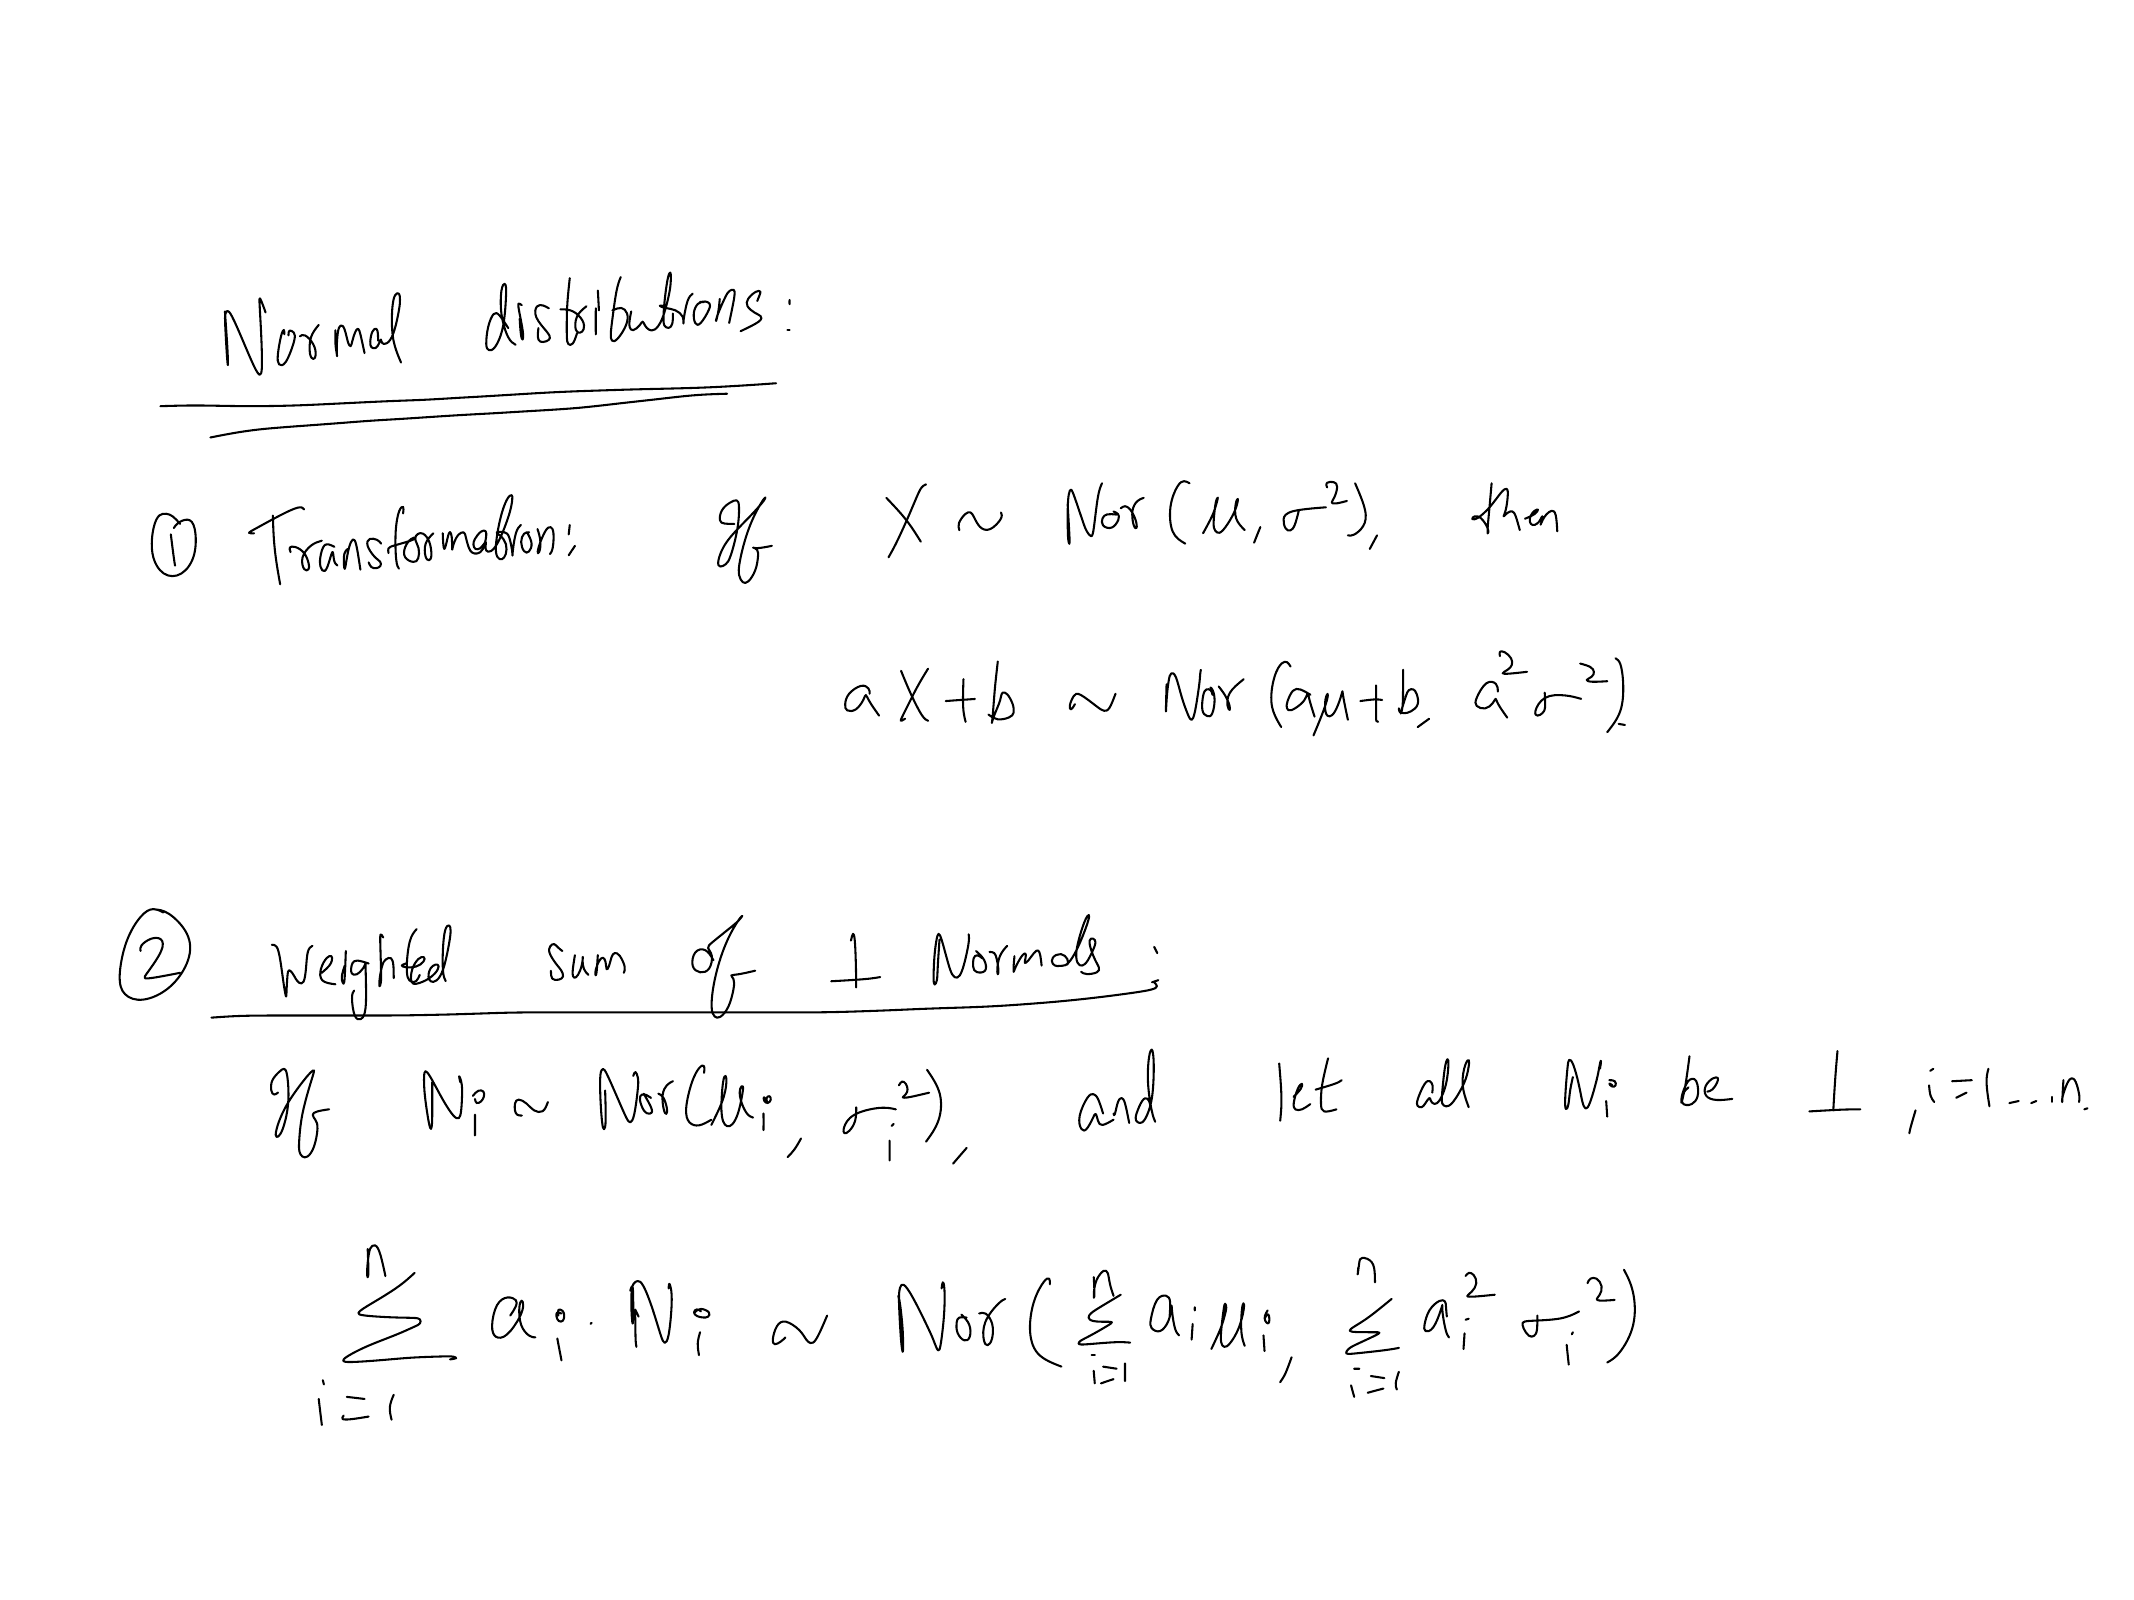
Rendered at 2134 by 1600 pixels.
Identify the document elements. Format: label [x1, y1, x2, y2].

text_box [119, 272, 2088, 1426]
